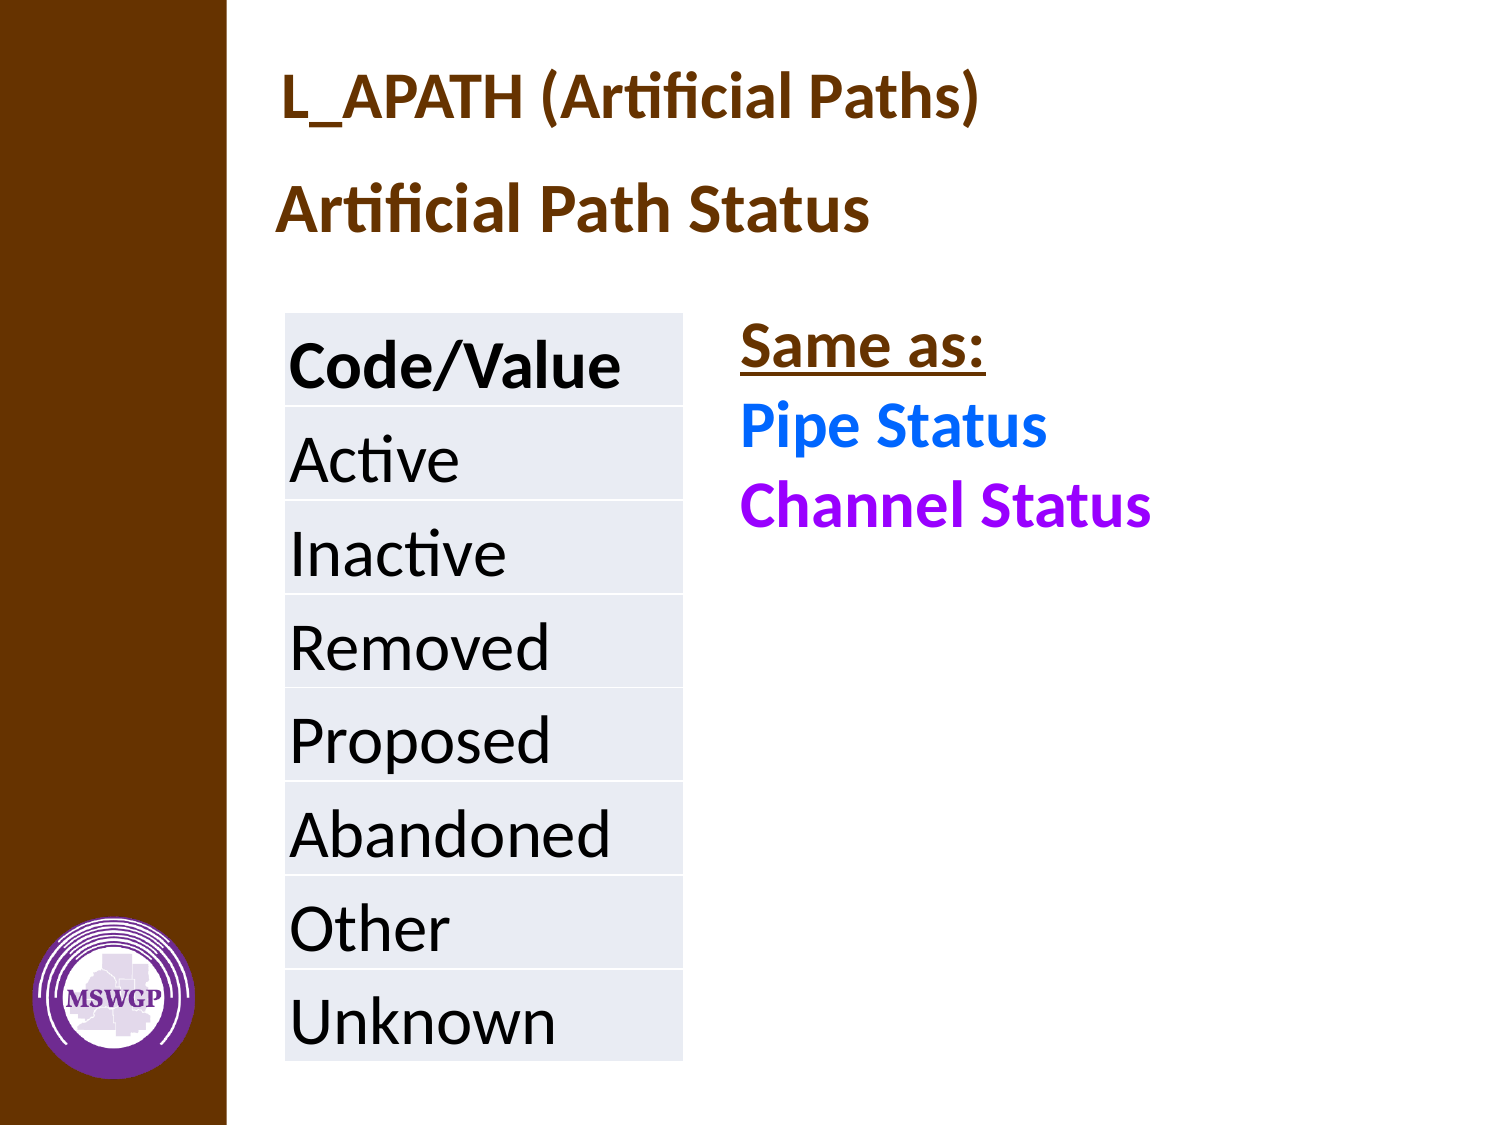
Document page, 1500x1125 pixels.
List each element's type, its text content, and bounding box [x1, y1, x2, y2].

text_box [0, 0, 229, 1125]
text_box Same as: Pipe Status Channel Status [725, 293, 1376, 549]
table_cell Unknown [285, 970, 683, 1061]
table_cell Active [285, 407, 683, 499]
table_cell Proposed [285, 688, 683, 780]
table_cell Abandoned [285, 782, 683, 874]
table_header Code/Value [285, 313, 683, 405]
picture [17, 903, 205, 1088]
text_box Artificial Path Status [260, 154, 1438, 255]
table_cell Inactive [285, 501, 683, 593]
text_box L_APATH (Artificial Paths) [266, 44, 1500, 140]
table_cell Other [285, 876, 683, 968]
table_cell Removed [285, 595, 683, 687]
